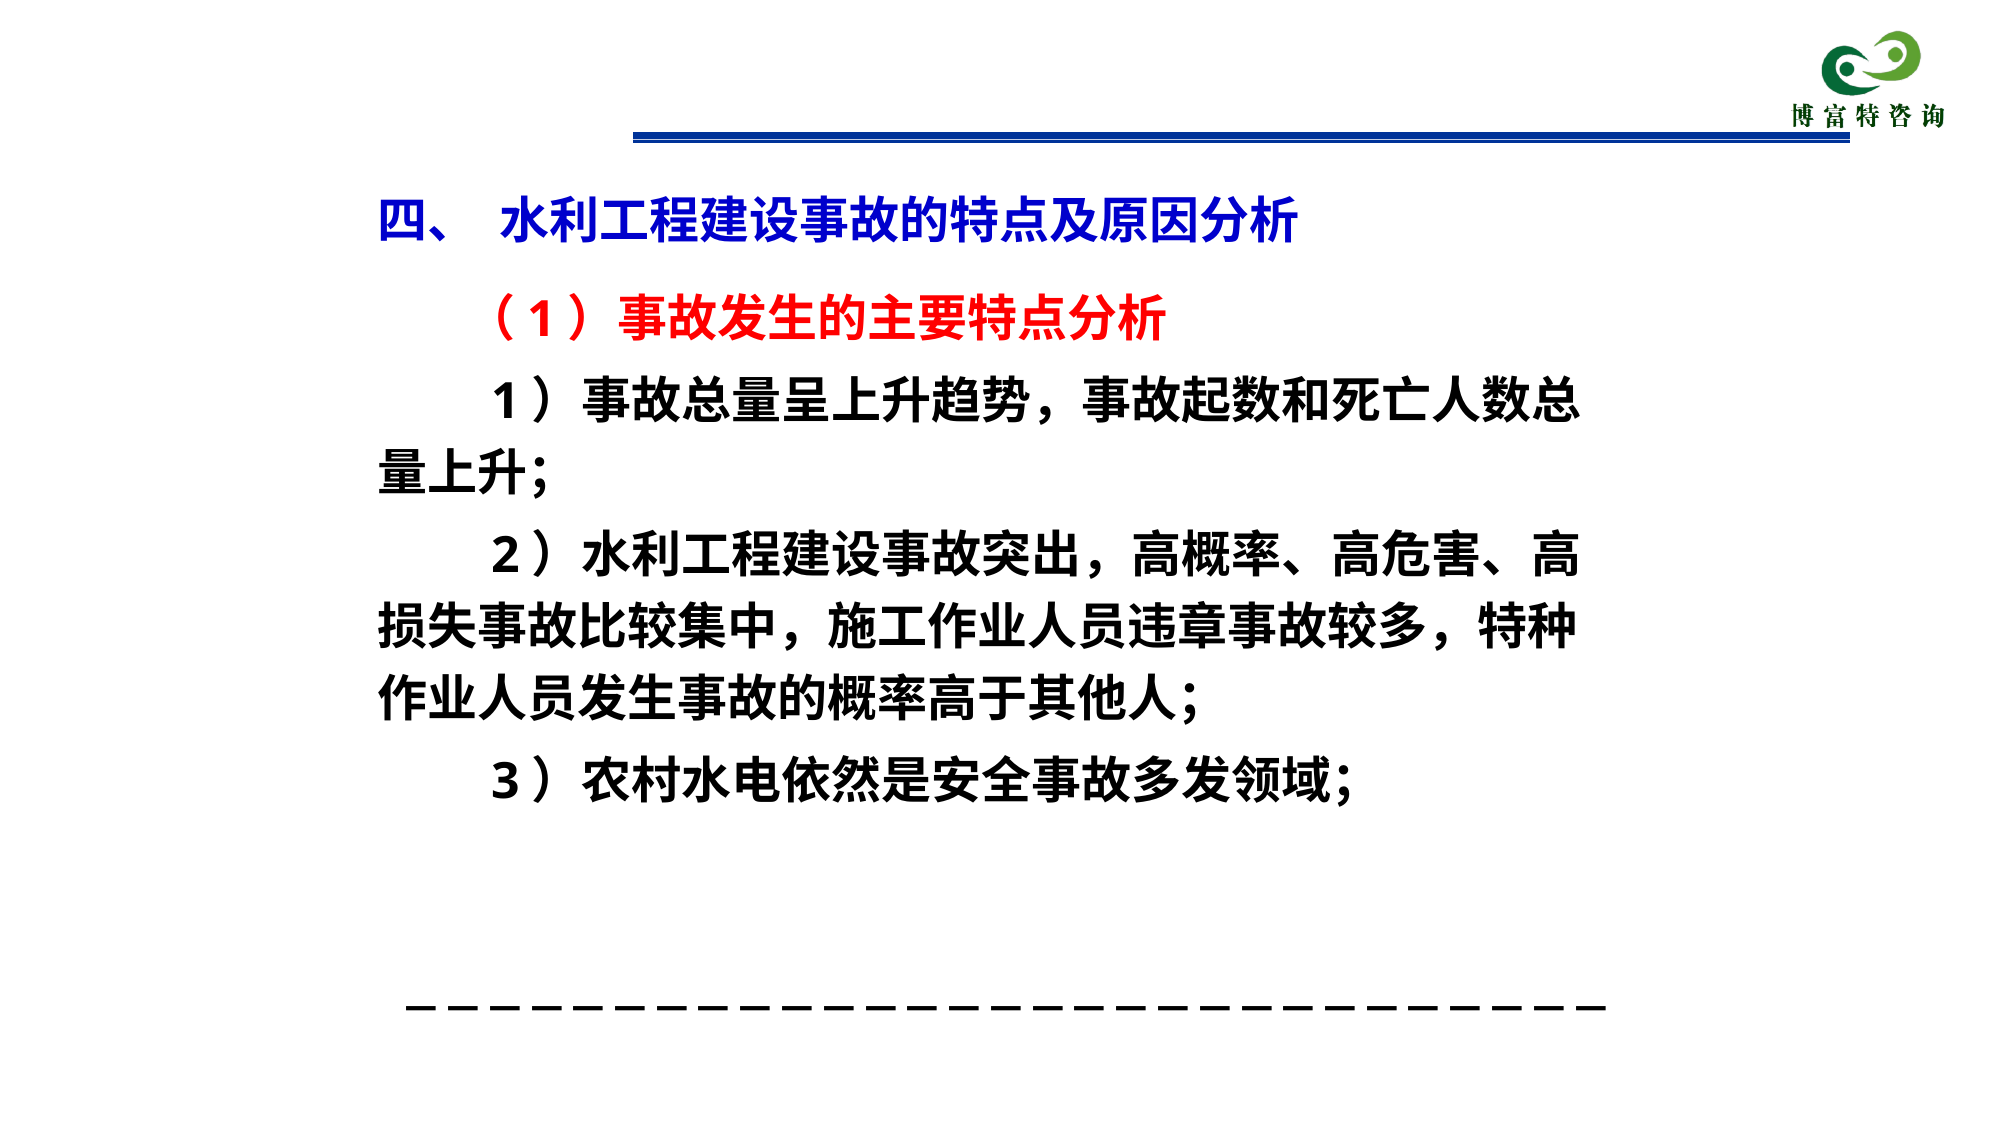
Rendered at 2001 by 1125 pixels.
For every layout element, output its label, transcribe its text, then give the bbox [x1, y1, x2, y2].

list （1）事故发生的主要特点分析 1）事故总量呈上升趋势，事故起数和死亡人数总量上升； 2）水利工程建设事故突出，高概率、高危害、高损失事故比较集中，施工作业人员违章事故较多，特种作业人员发生事故的概率高于其他人； 3）农村水电依然是安全事故多发领域； [361, 290, 1638, 1125]
title 四、 水利工程建设事故的特点及原因分析 [361, 148, 1591, 281]
picture [1772, 30, 1969, 131]
